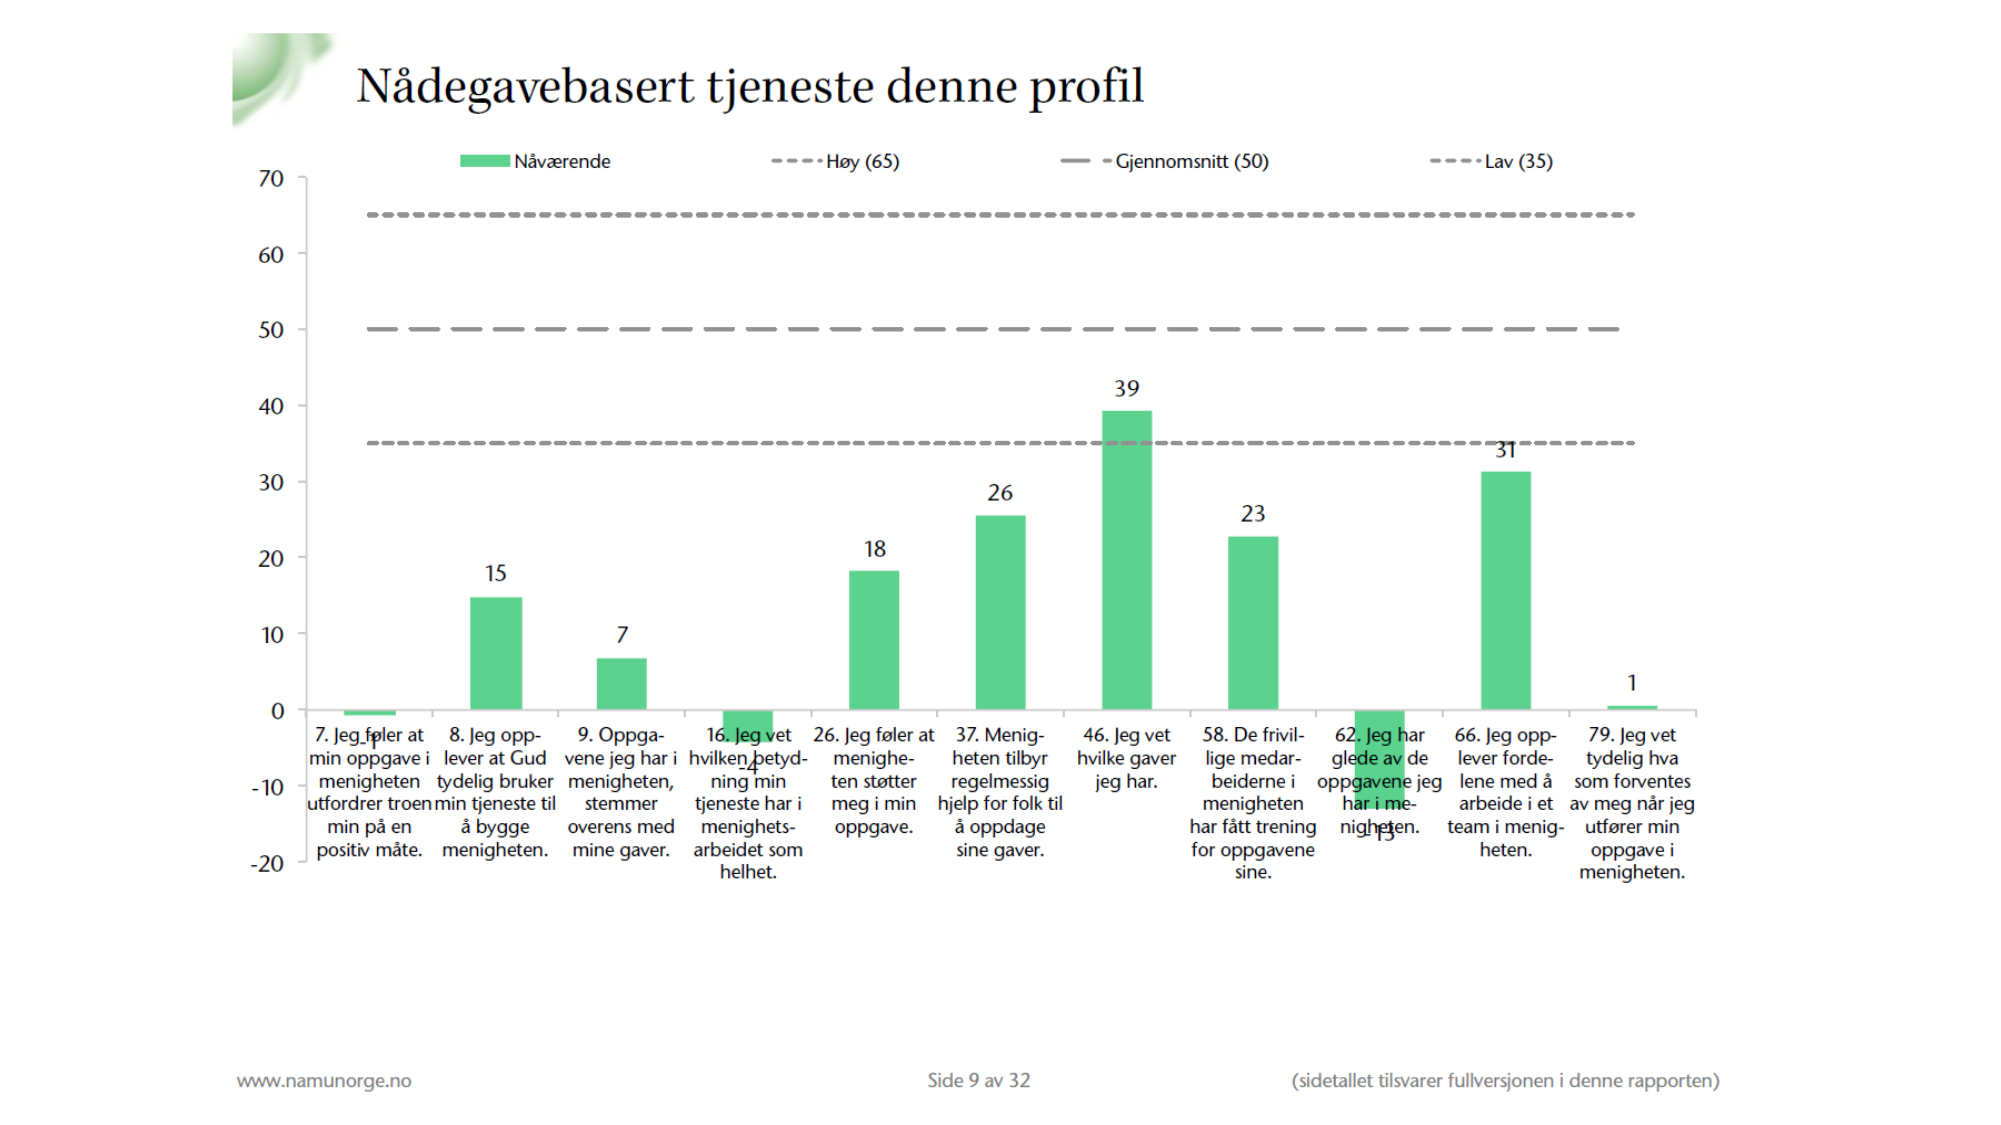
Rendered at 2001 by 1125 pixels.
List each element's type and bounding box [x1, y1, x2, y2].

picture [197, 0, 1803, 1125]
